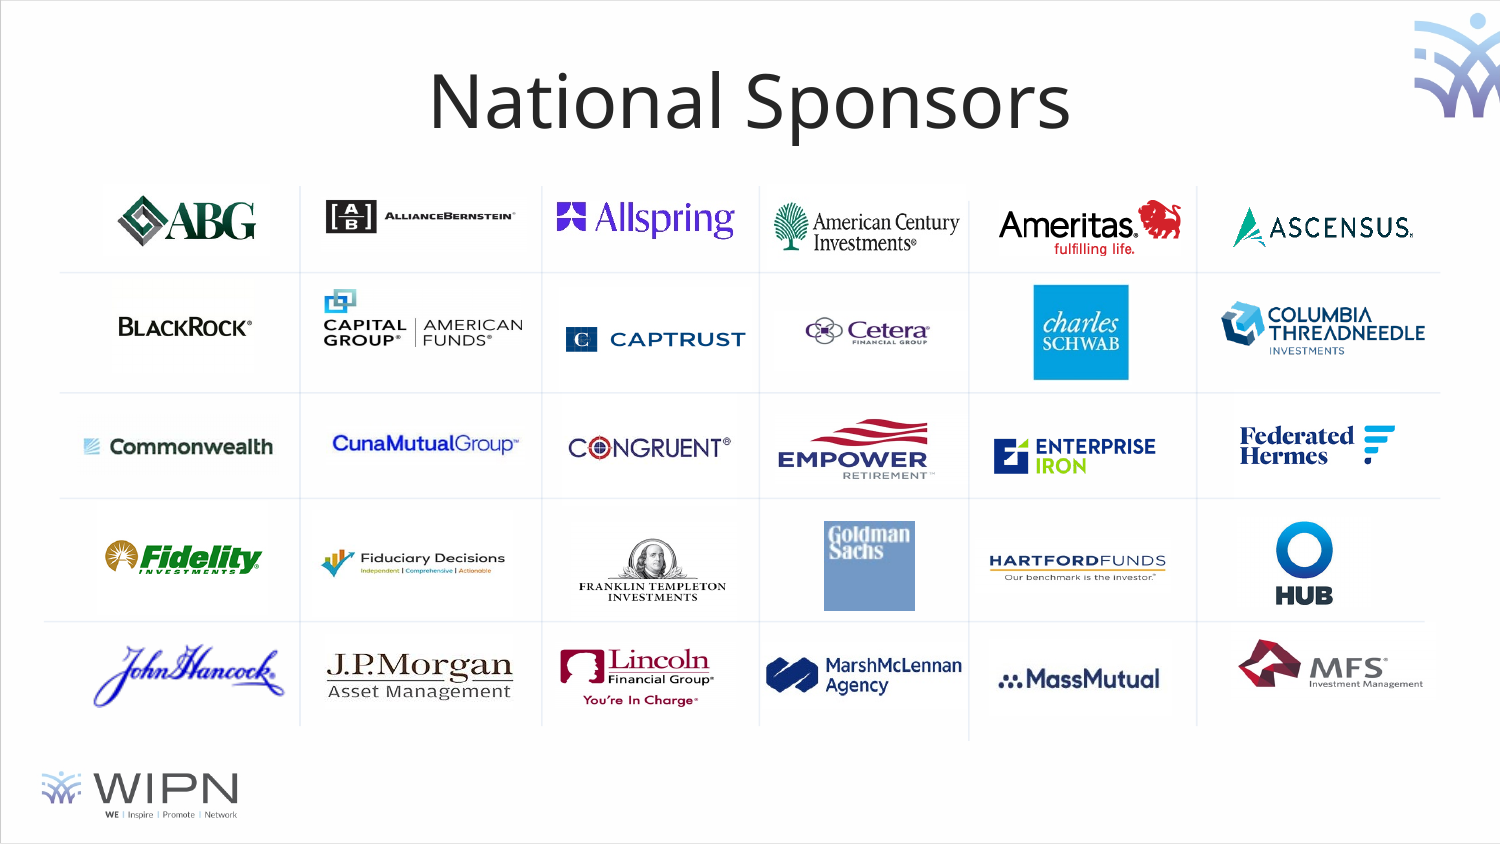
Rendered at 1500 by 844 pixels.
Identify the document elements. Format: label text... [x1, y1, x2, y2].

picture [0, 0, 1500, 844]
text_box National Sponsors [112, 9, 1388, 191]
